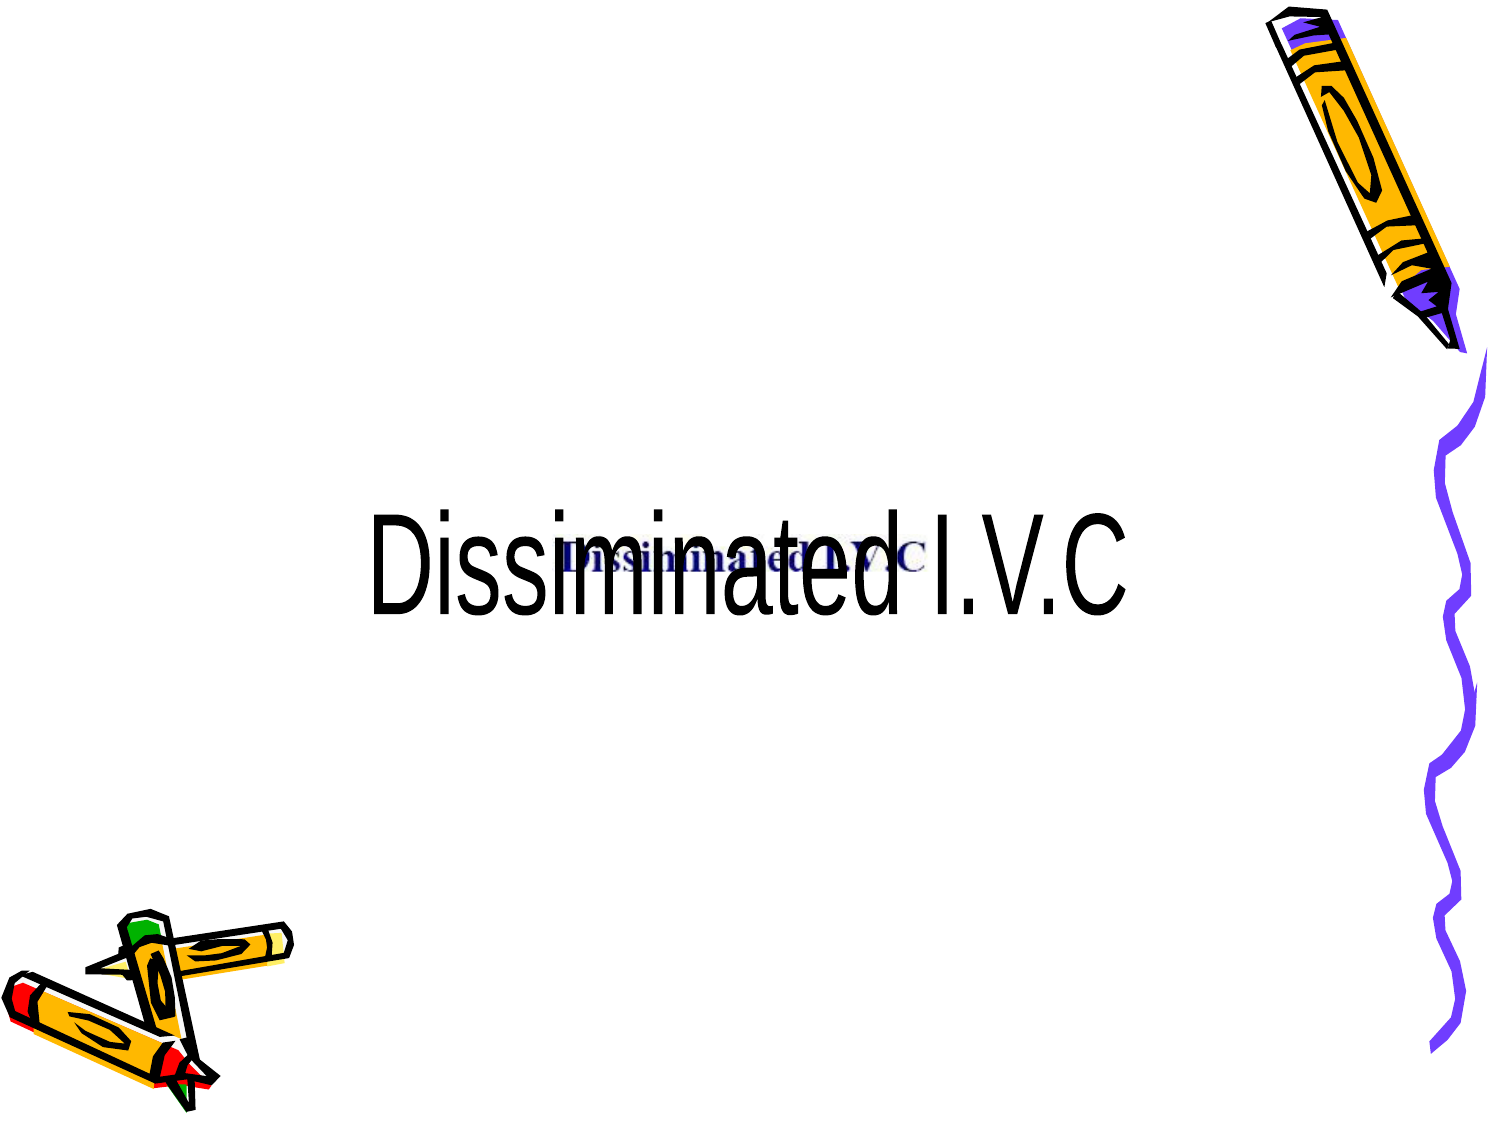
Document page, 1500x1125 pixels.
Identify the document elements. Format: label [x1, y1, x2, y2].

picture [552, 534, 948, 591]
